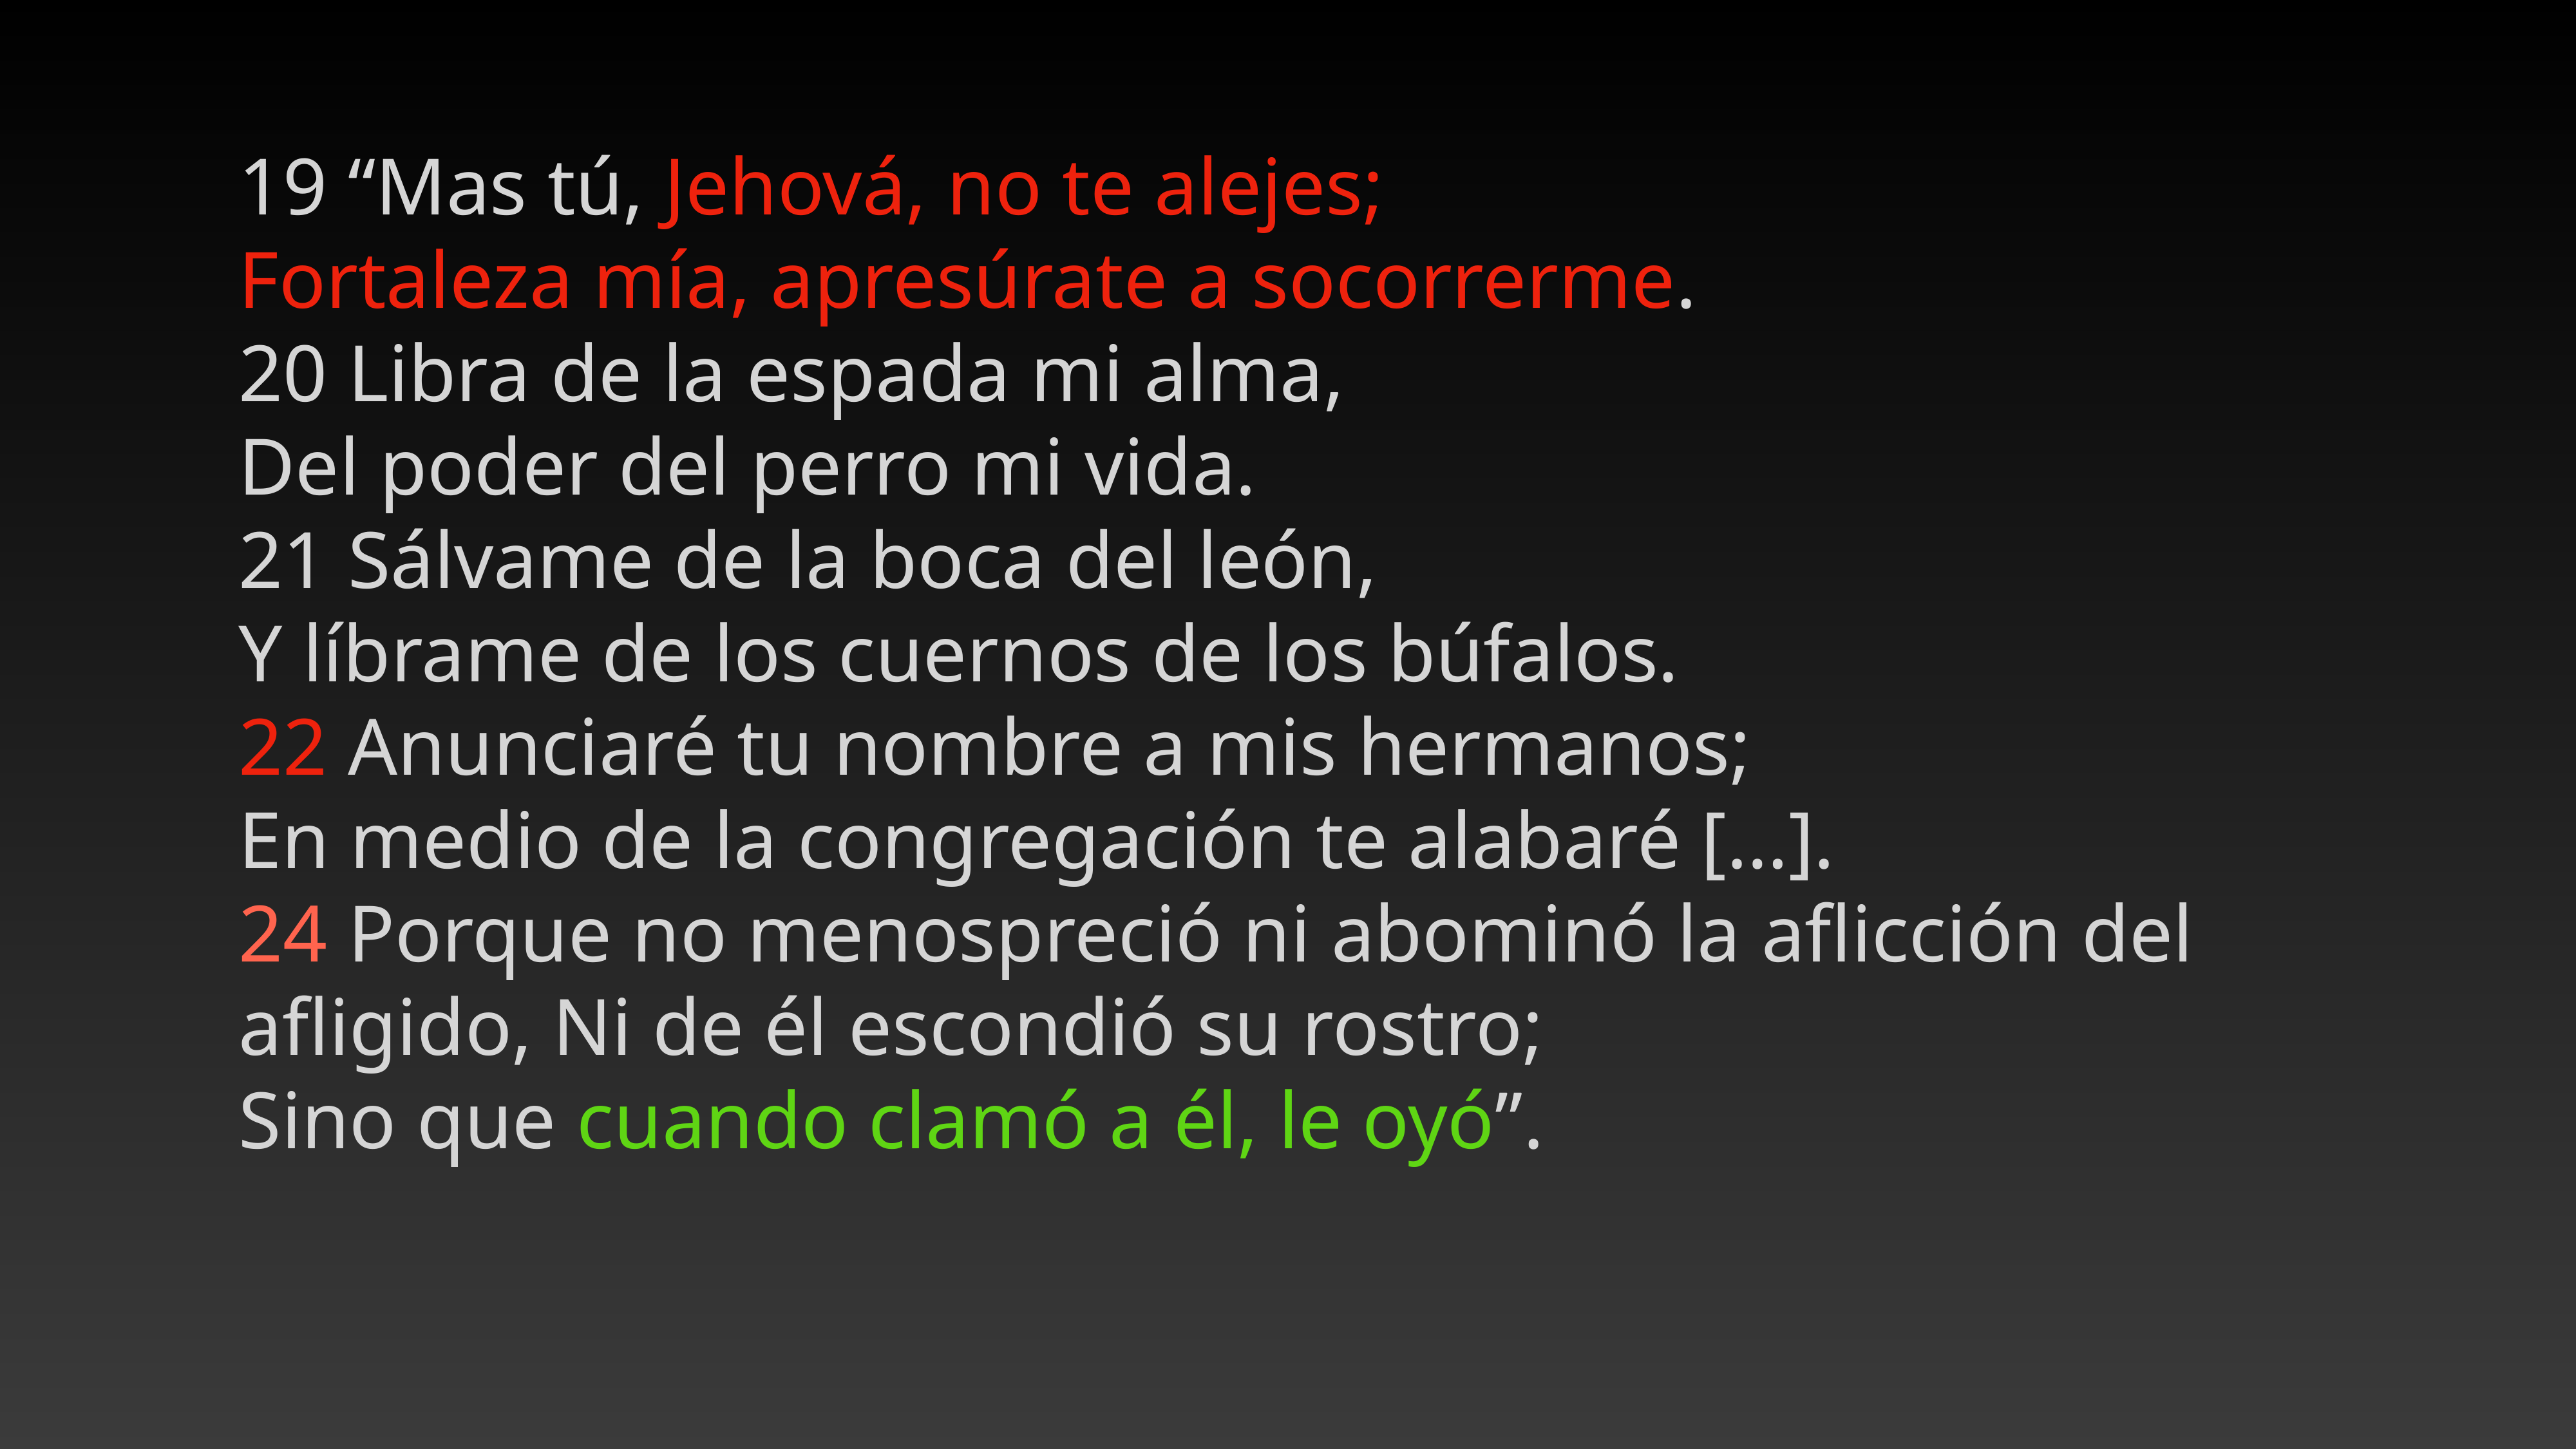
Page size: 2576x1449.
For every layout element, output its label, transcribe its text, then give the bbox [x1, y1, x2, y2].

list 19 “Mas tú, Jehová, no te alejes; Fortaleza mía, apresúrate a socorrerme. 20 Libra de la espada mi alma, Del poder del perro mi vida. 21 Sálvame de la boca del león, Y líbrame de los cuernos de los búfalos. 22 Anunciaré tu nombre a mis hermanos; En medio de la congregación te alabaré […]. 24 Porque no menospreció ni abominó la aflicción del afligido, Ni de él escondió su rostro; Sino que cuando clamó a él, le oyó”. [233, 131, 2343, 1331]
